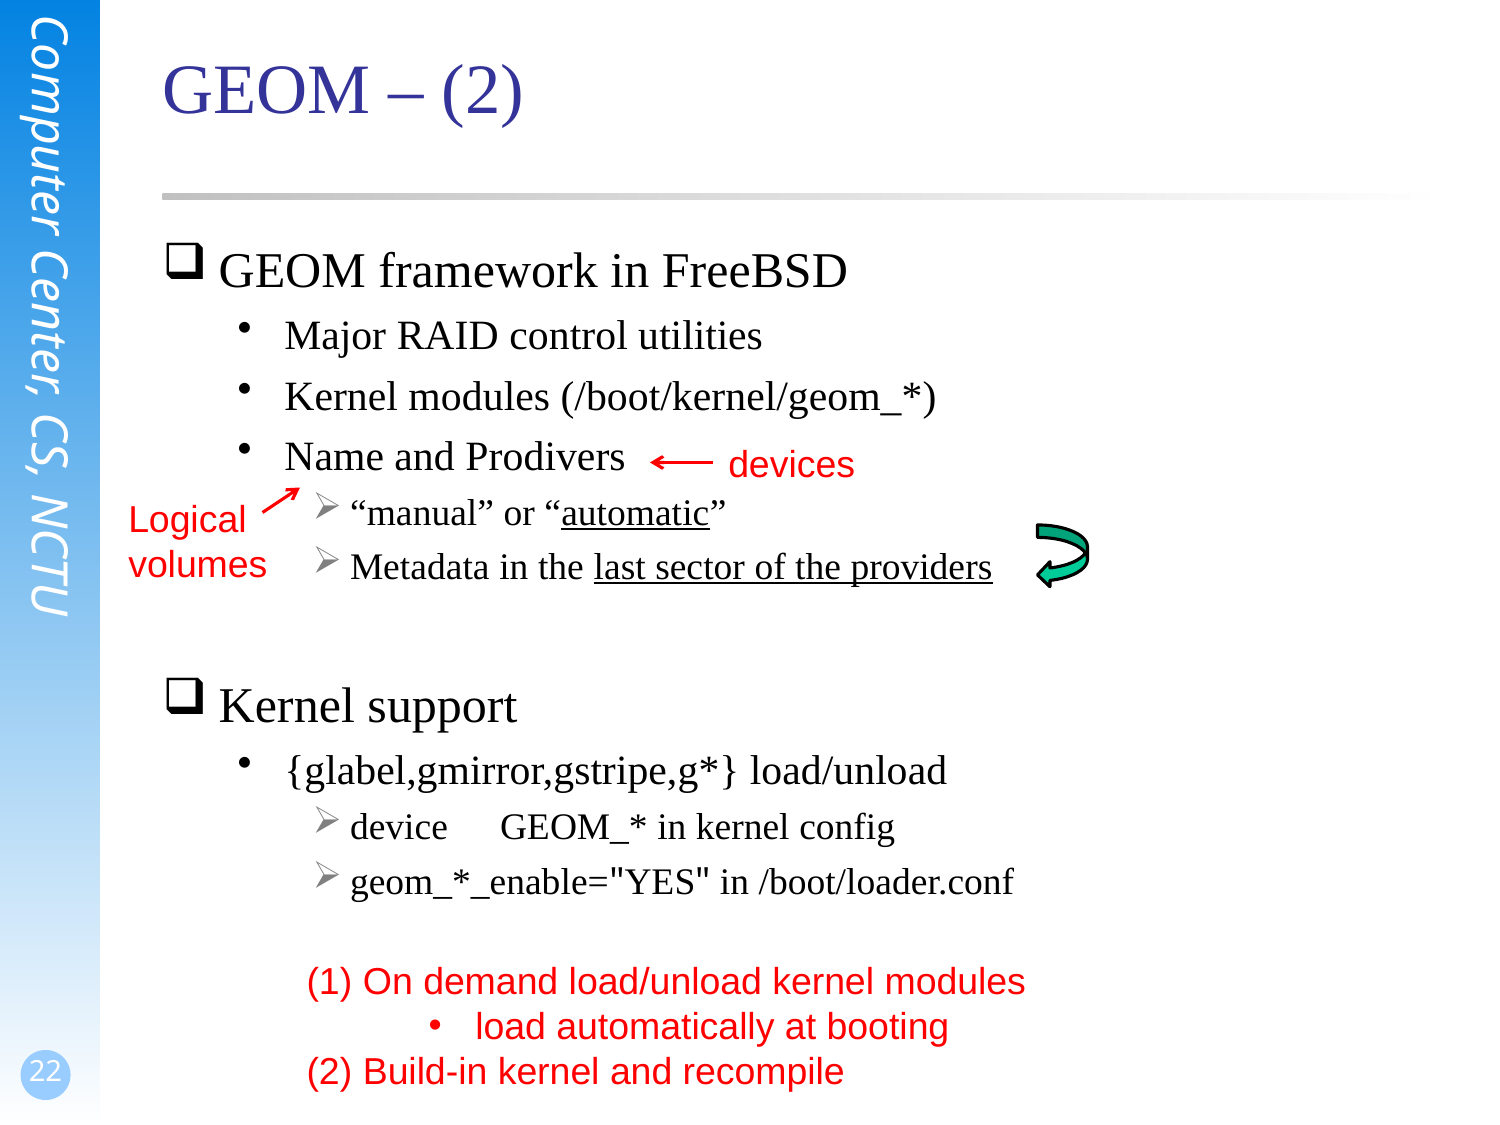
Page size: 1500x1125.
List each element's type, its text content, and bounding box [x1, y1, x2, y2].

text_box devices [713, 432, 870, 493]
text_box Logical volumes [113, 487, 283, 593]
text_box On demand load/unload kernel modules load automatically at booting Build-in kernel and recompile [291, 949, 1041, 1100]
list GEOM framework in FreeBSD Major RAID control utilities Kernel modules (/boot/kernel/geom_*) Name and Prodivers “manual” or “automatic” Metadata in the last sector of the providers Kernel support {glabel,gmirror,gstripe,g*} load/unload device GEOM_* in kernel config geom_*_enable="YES" in /boot/loader.conf [162, 237, 1438, 1000]
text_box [262, 487, 301, 513]
title GEOM – (2) [162, 42, 1438, 231]
text_box [1037, 524, 1088, 587]
